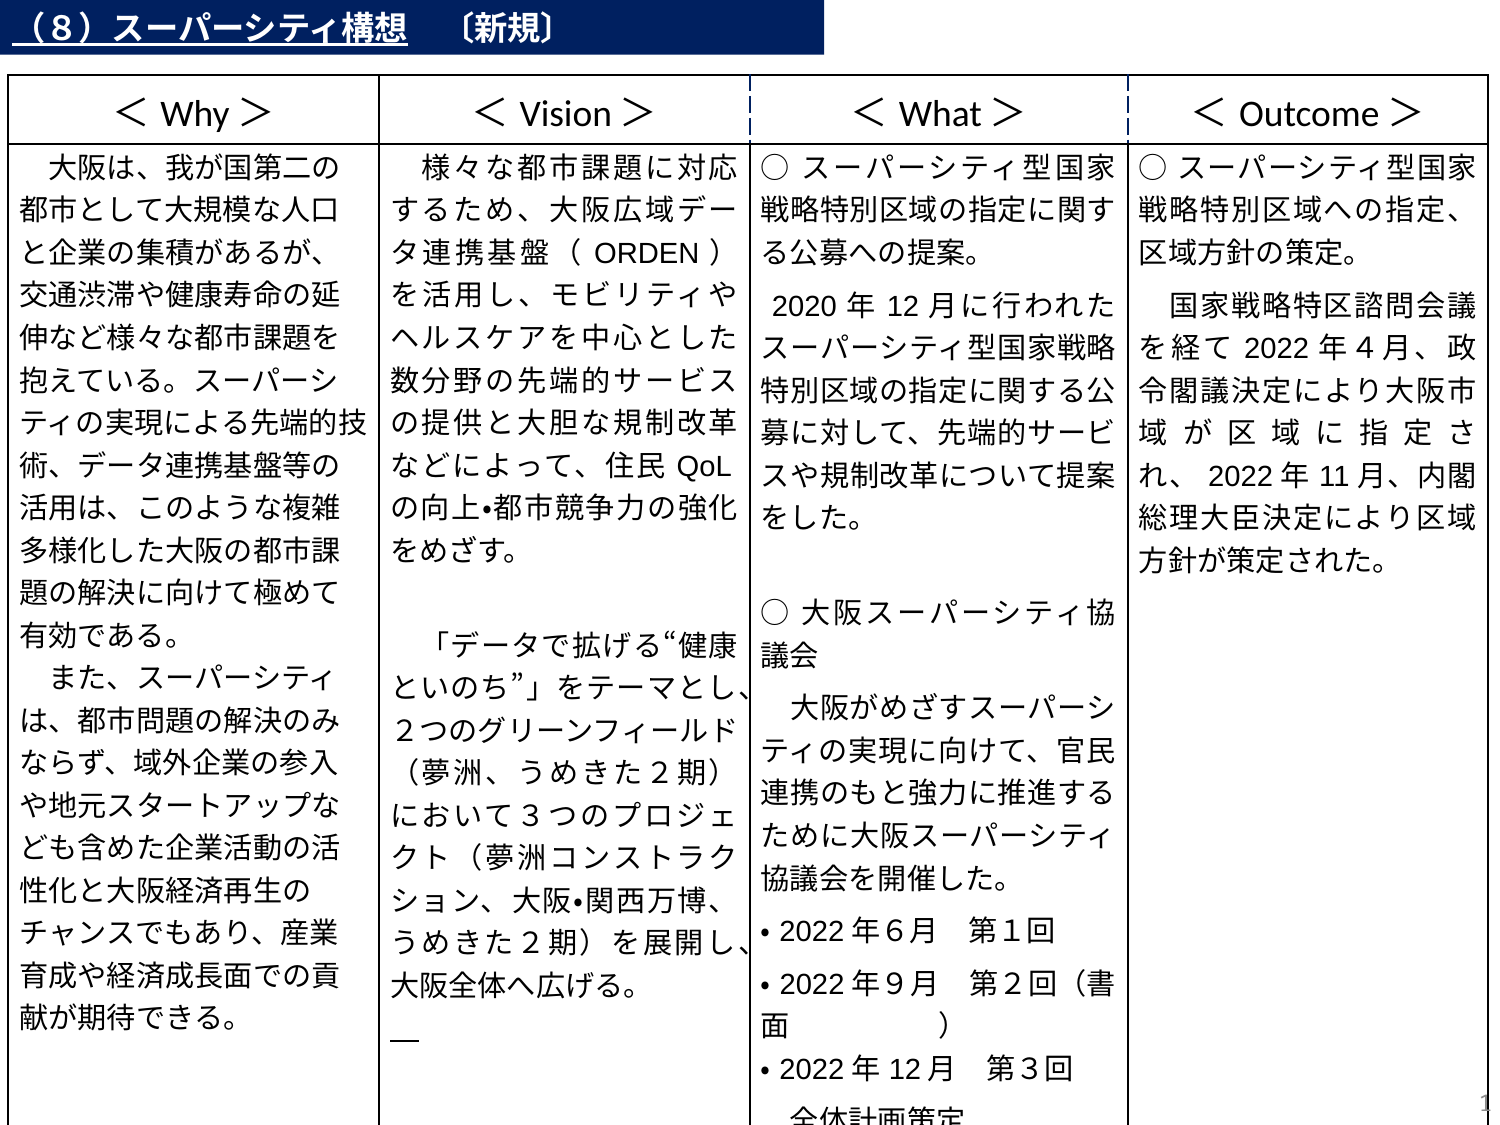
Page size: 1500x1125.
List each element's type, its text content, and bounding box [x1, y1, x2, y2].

table_header ＜Vision＞ [380, 76, 750, 143]
table_cell 様々な都市課題に対応するため、大阪広域データ連携基盤（ORDEN）を活用し、モビリティやヘルスケアを中心とした数分野の先端的サービスの提供と大胆な規制改革などによって、住民QoLの向上・都市競争力の強化をめざす。 「データで拡げる“健康といのち”」をテーマとし、２つのグリーンフィールド（夢洲、うめきた２期）において３つのプロジェクト（夢洲コンストラクション、大阪・関西万博、うめきた２期）を展開し、大阪全体へ広げる。 [380, 145, 749, 1125]
table_cell 大阪は、我が国第二の都市として大規模な人口と企業の集積があるが、交通渋滞や健康寿命の延伸など様々な都市課題を抱えている。スーパーシティの実現による先端的技術、データ連携基盤等の活用は、このような複雑多様化した大阪の都市課題の解決に向けて極めて有効である。 また、スーパーシティは、都市問題の解決のみならず、域外企業の参入や地元スタートアップなども含めた企業活動の活性化と大阪経済再生のチャンスでもあり、産業育成や経済成長面での貢献が期待できる。 [9, 145, 378, 1125]
text_box （８）スーパーシティ構想 〔新規〕 [0, 0, 825, 55]
table_header ＜What＞ [750, 76, 1128, 143]
table_cell ○スーパーシティ型国家戦略特別区域の指定に関する公募への提案。 2020年12月に行われたスーパーシティ型国家戦略特別区域の指定に関する公募に対して、先端的サービスや規制改革について提案をした。 ○大阪スーパーシティ協議会 大阪がめざすスーパーシティの実現に向けて、官民連携のもと強力に推進するために大阪スーパーシティ協議会を開催した。 ・2022年６月 第１回 ・2022年９月 第２回（書面） ・2022年12月 第３回 全体計画策定 [751, 145, 1127, 1125]
table_header ＜Why＞ [9, 76, 378, 143]
table_header ＜Outcome＞ [1128, 76, 1487, 143]
slide_number 81 [1335, 1076, 1500, 1125]
table_cell ○スーパーシティ型国家戦略特別区域への指定、区域方針の策定。 国家戦略特区諮問会議を経て2022年４月、政令閣議決定により大阪市域が区域に指定され、2022年11月、内閣総理大臣決定により区域方針が策定された。 [1129, 145, 1487, 1125]
